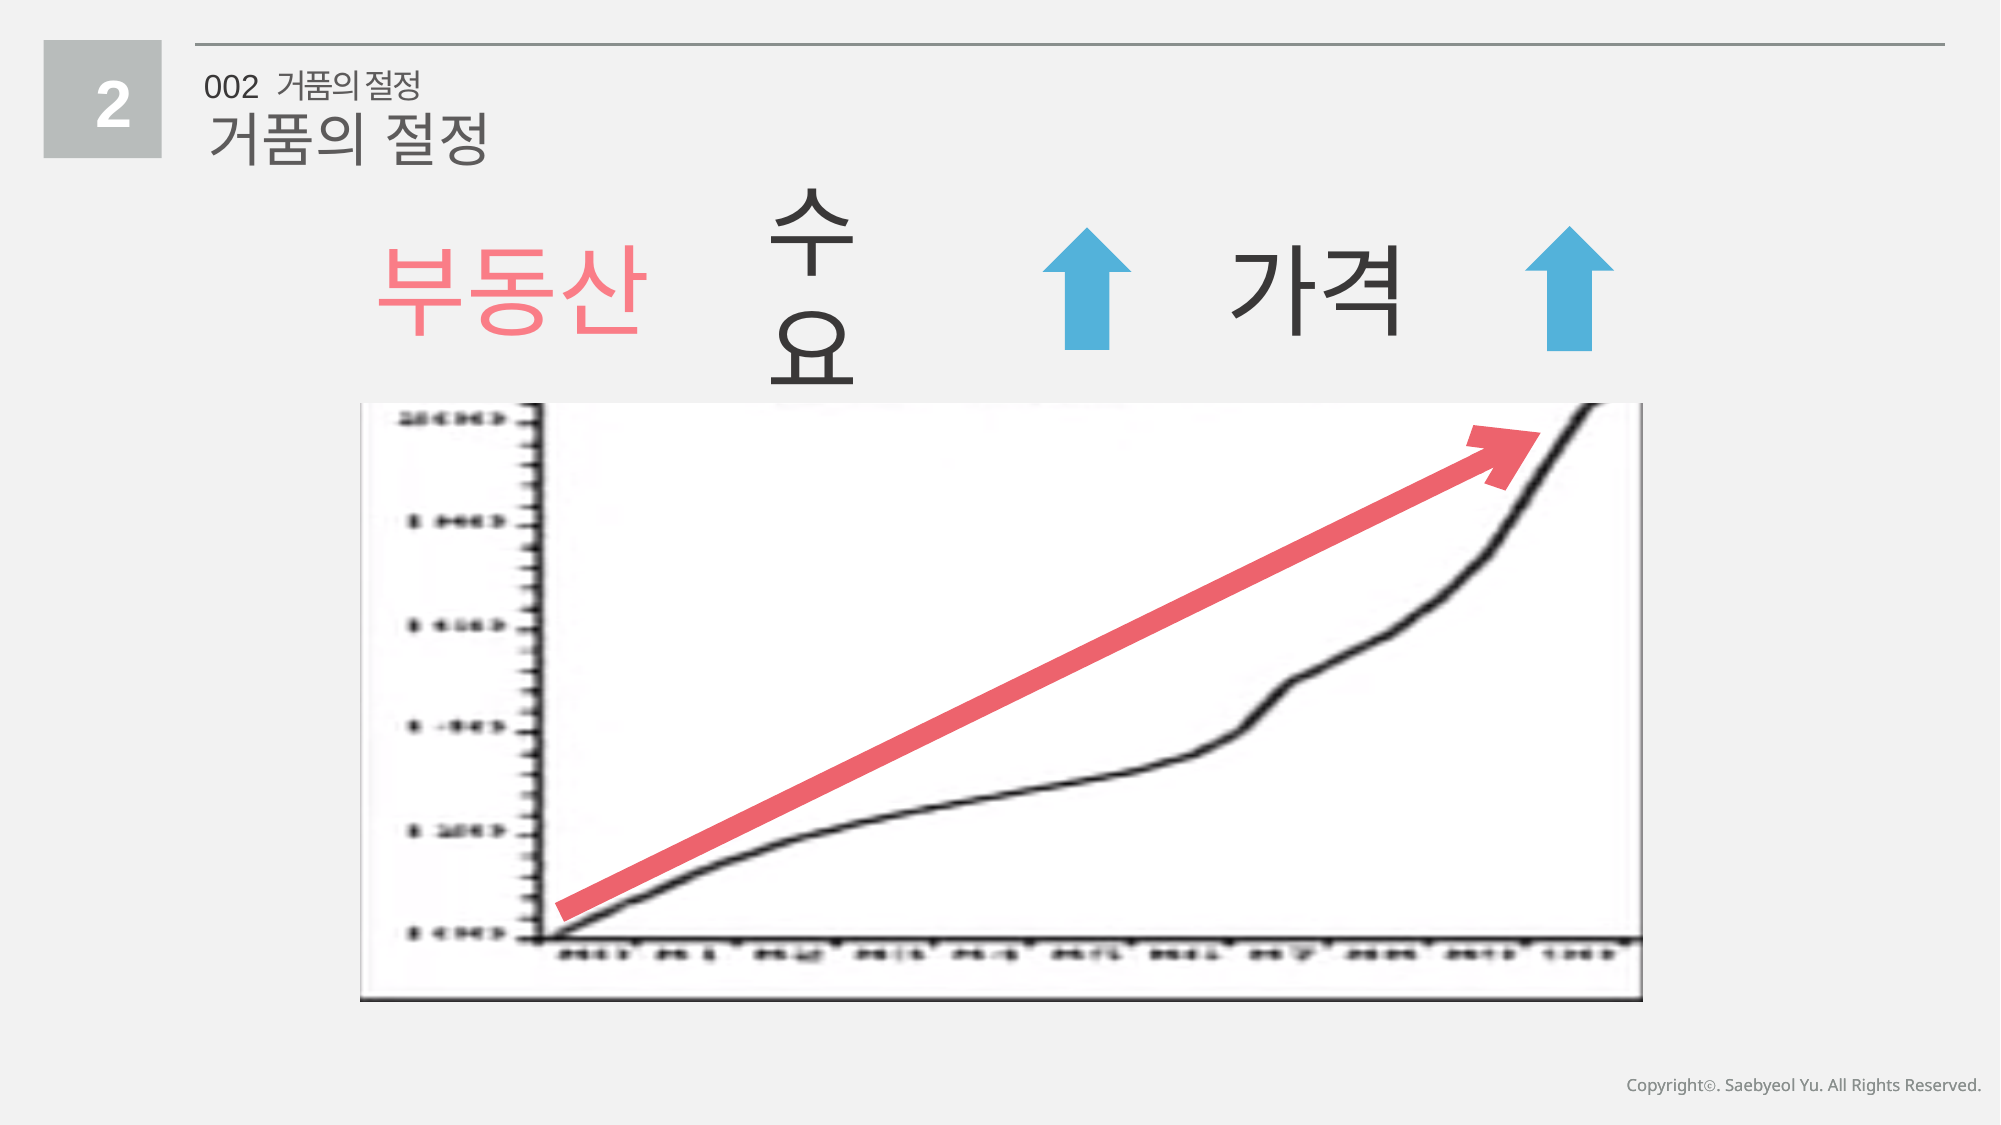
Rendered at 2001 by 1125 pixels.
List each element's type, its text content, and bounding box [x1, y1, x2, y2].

text_box [1522, 224, 1617, 353]
text_box 수요 [751, 161, 963, 403]
text_box [42, 39, 163, 159]
text_box Copyrightⓒ. Saebyeol Yu. All Rights Reserved. [1611, 1067, 1998, 1102]
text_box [559, 432, 1541, 913]
text_box 002 거품의 절정 [189, 57, 438, 113]
text_box [1040, 225, 1135, 351]
text_box 부동산 [360, 221, 672, 356]
text_box 가격 [1211, 221, 1446, 356]
text_box 2 [80, 52, 123, 148]
picture [360, 403, 1657, 1002]
text_box 거품의 절정 [193, 95, 507, 181]
